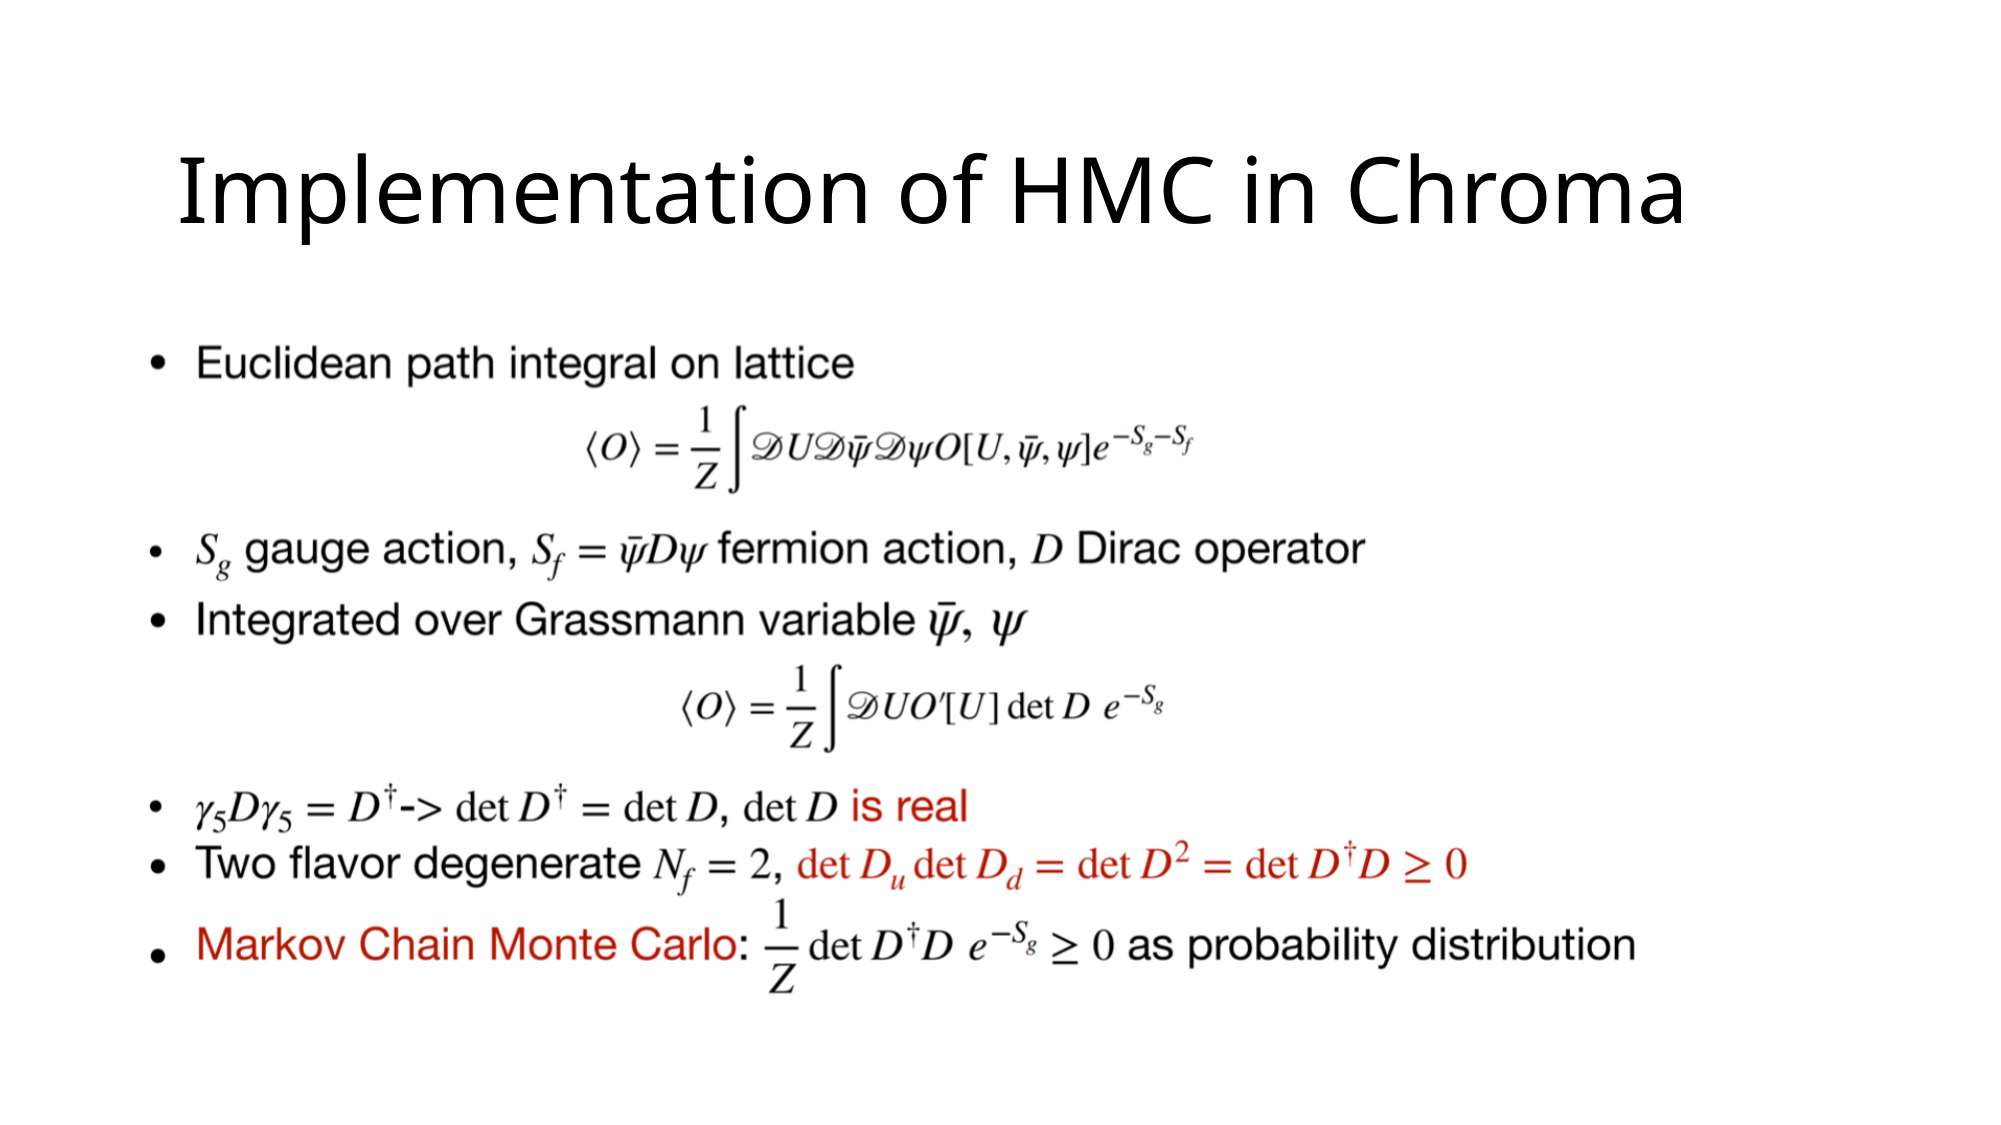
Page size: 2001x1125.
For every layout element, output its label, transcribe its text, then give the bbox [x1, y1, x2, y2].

text_box Implementation of HMC in Chroma [162, 84, 1888, 303]
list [84, 333, 1916, 999]
